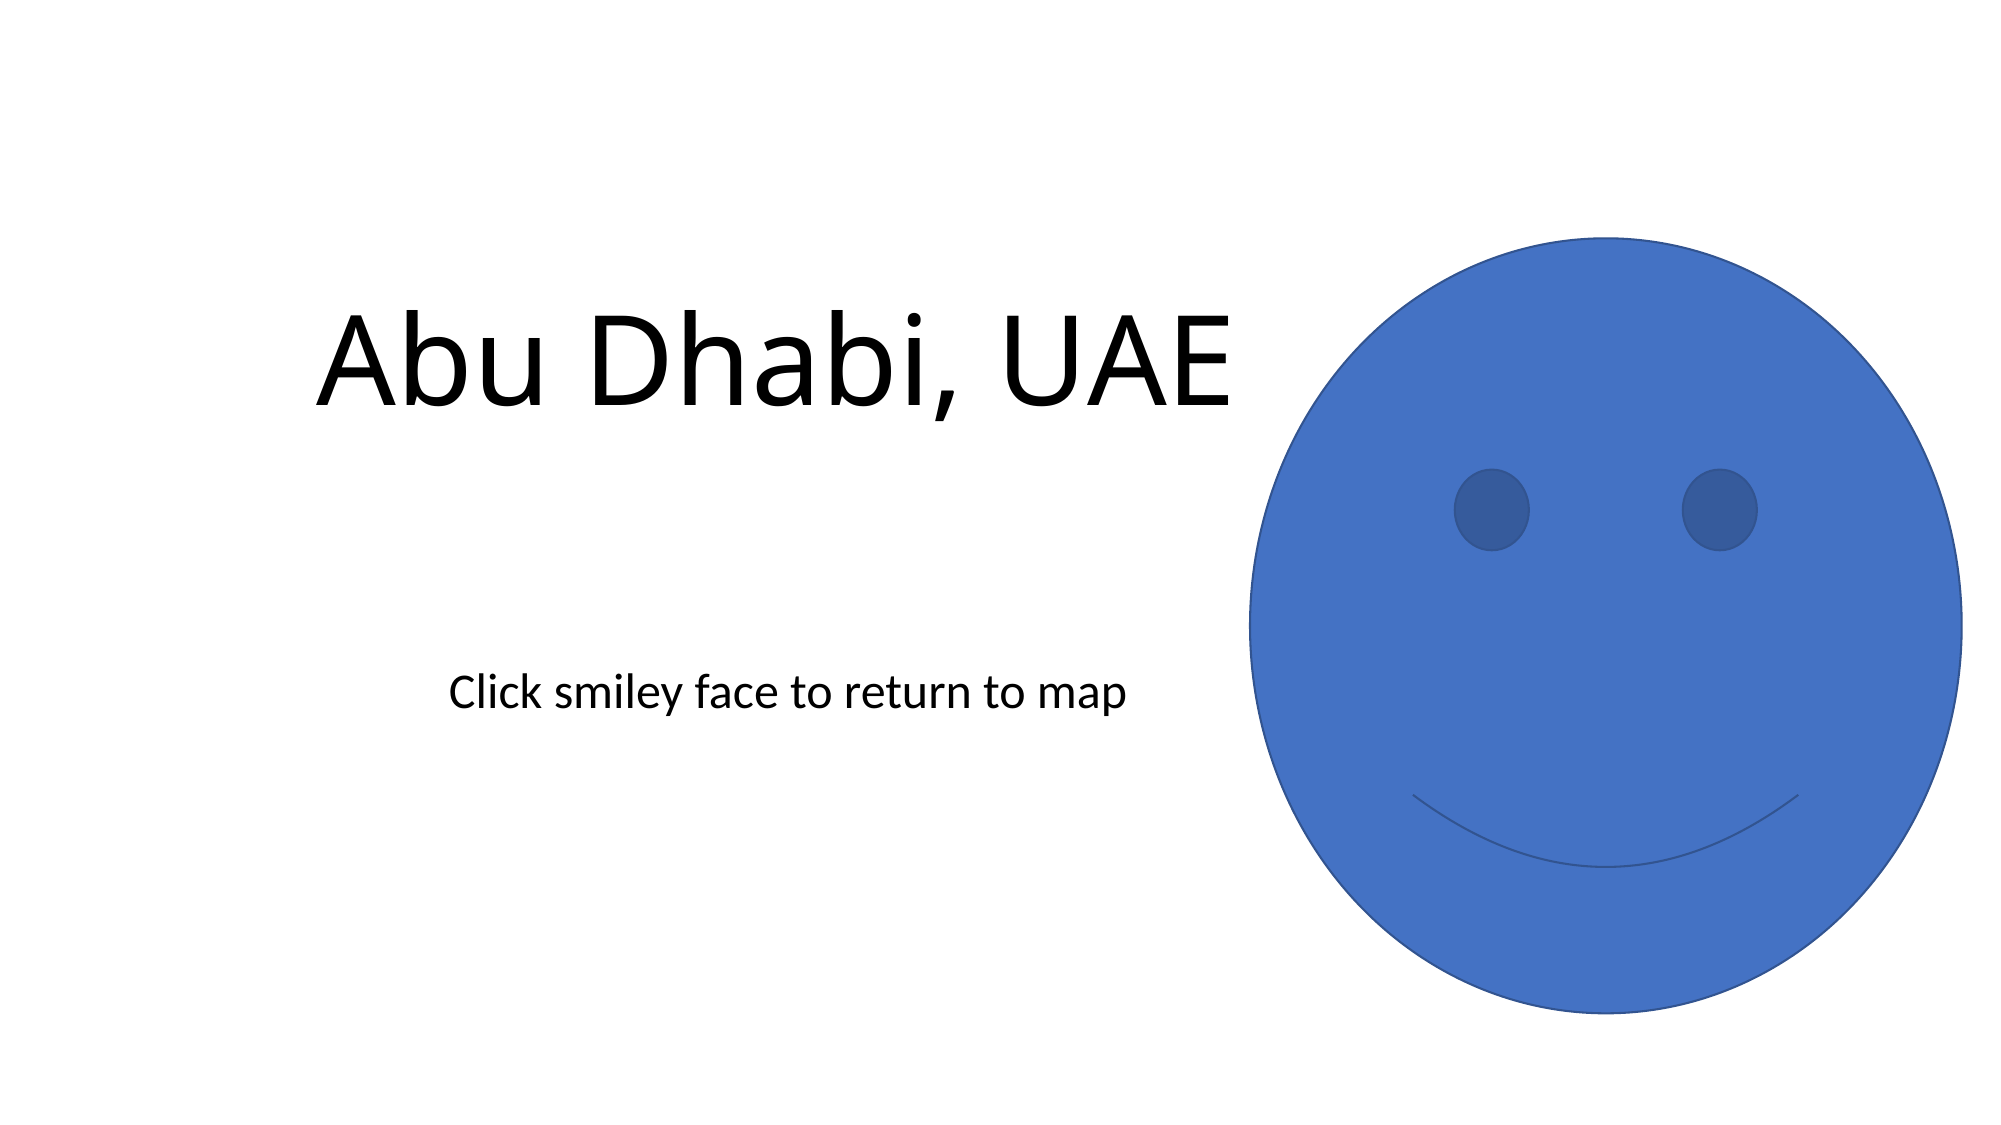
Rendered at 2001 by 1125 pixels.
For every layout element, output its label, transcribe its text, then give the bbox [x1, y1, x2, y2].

title Abu Dhabi, UAE [26, 48, 1527, 440]
subtitle Click smiley face to return to map [38, 657, 1382, 930]
text_box [1248, 237, 1963, 1015]
